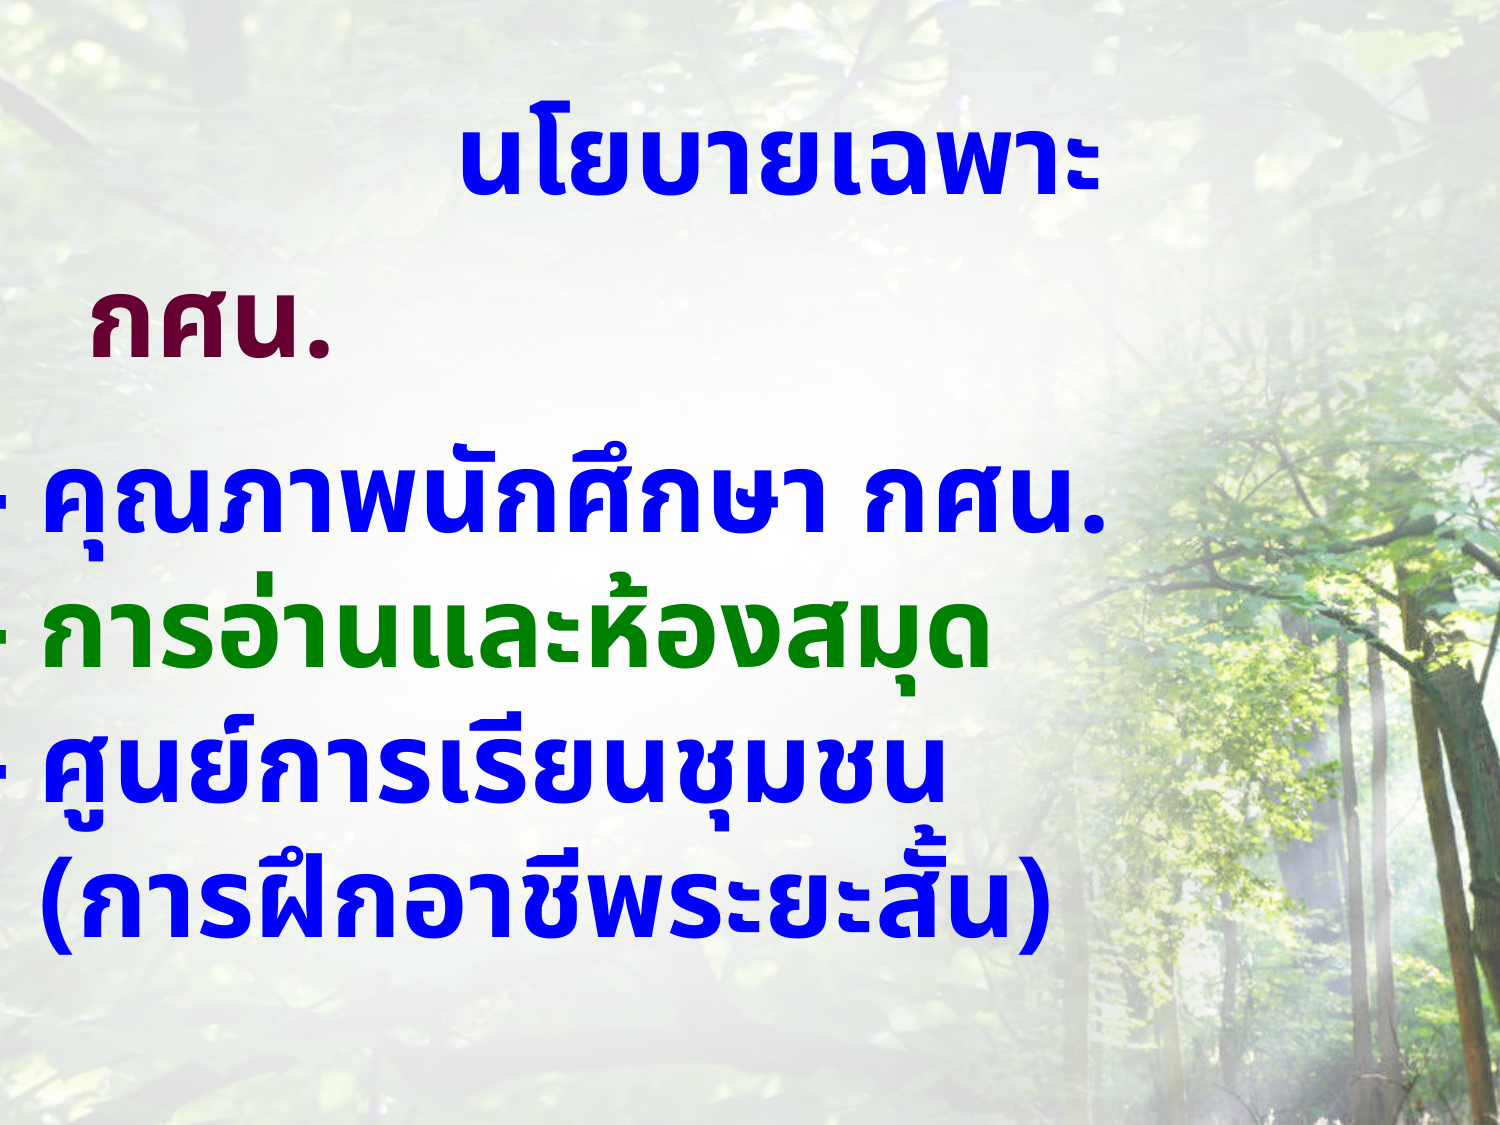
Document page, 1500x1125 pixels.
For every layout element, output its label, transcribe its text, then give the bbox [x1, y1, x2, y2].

text_box นโยบายเฉพาะ [441, 74, 1120, 225]
text_box - คุณภาพนักศึกษา กศน. - การอ่านและห้องสมุด - ศูนย์การเรียนชุมชน (การฝึกอาชีพระยะสั้น) [0, 412, 1126, 968]
text_box กศน. [71, 237, 351, 388]
